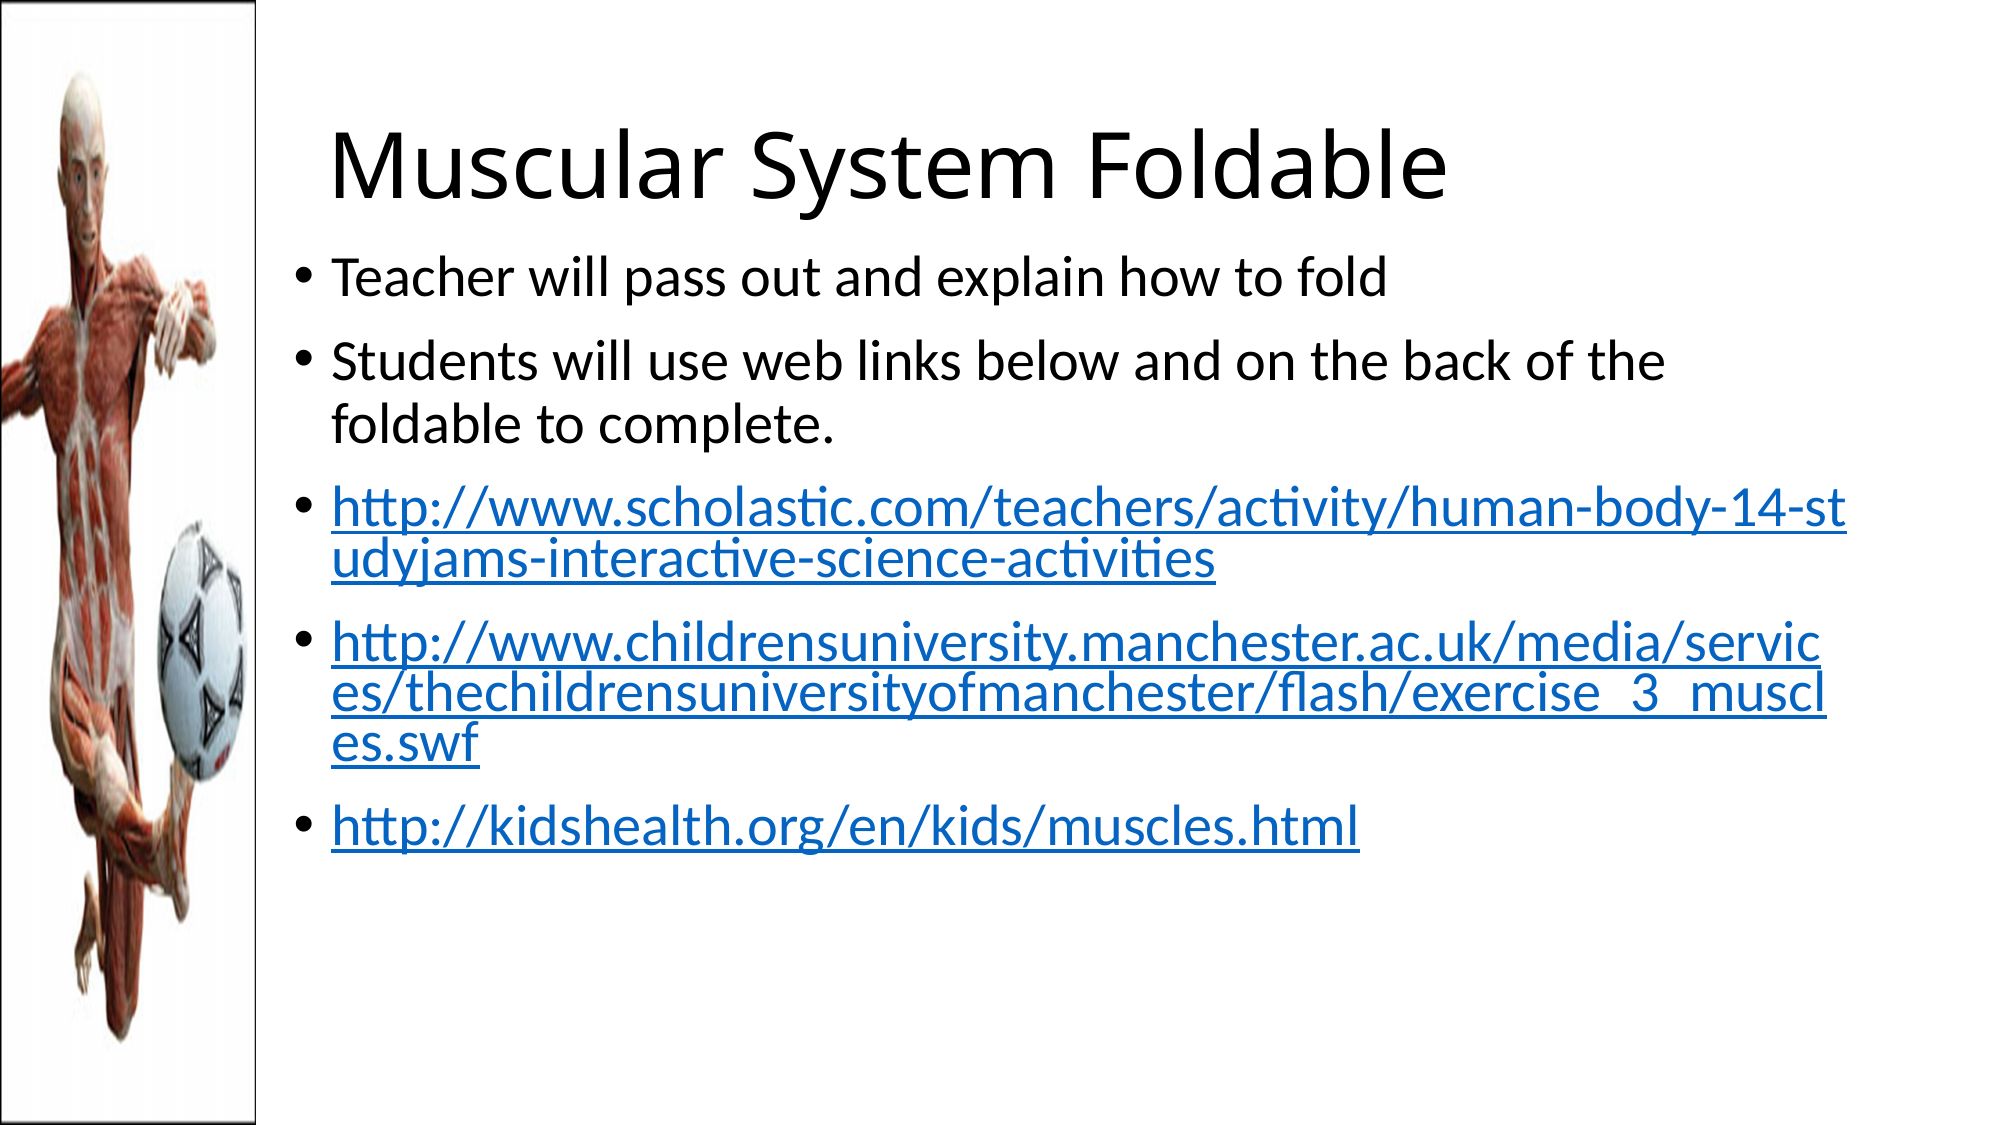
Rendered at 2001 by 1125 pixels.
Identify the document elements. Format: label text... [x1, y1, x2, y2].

picture [0, 0, 256, 1125]
title Muscular System Foldable [312, 59, 1863, 238]
list Teacher will pass out and explain how to fold Students will use web links below and on the back of the foldable to complete. http://www.scholastic.com/teachers/activity/human-body-14-studyjams-interactive-science-activities http://www.childrensuniversity.manchester.ac.uk/media/services/thechildrensuniversityofmanchester/flash/exercise_3_muscles.swf http://kidshealth.org/en/kids/muscles.html [278, 238, 1863, 1082]
